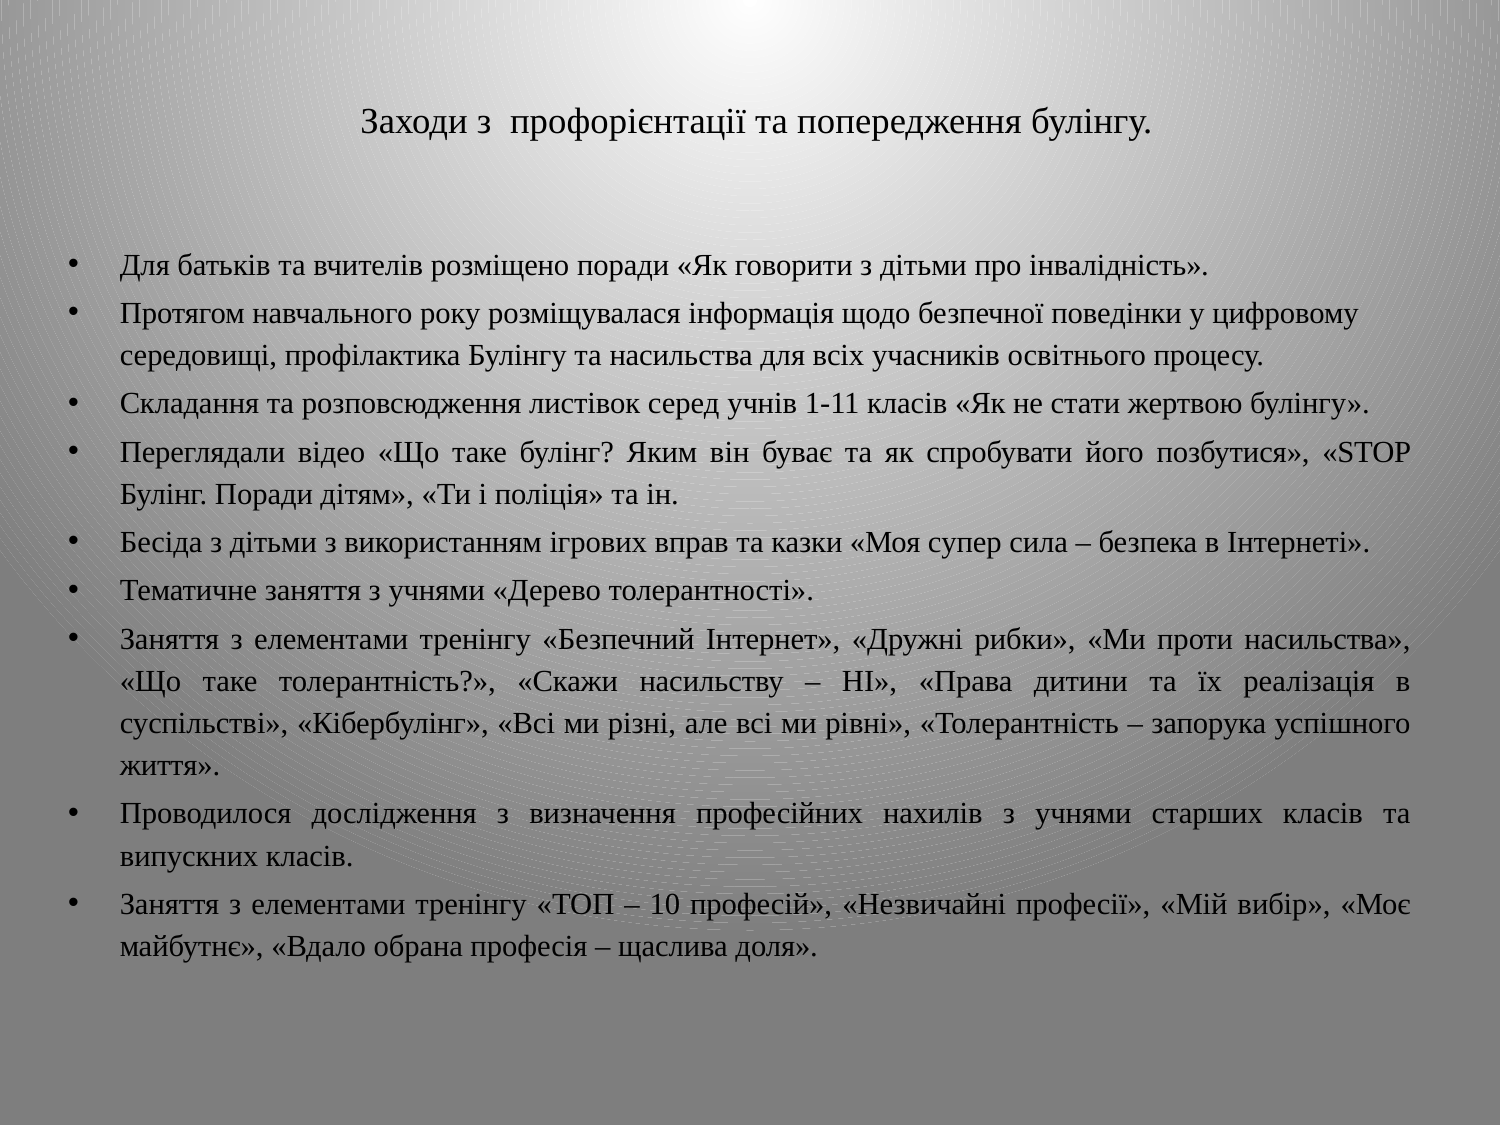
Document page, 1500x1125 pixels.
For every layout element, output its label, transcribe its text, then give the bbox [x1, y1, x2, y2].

title Заходи з профорієнтації та попередження булінгу. [88, 45, 1425, 185]
list Для батьків та вчителів розміщено поради «Як говорити з дітьми про інвалідність». Протягом навчального року розміщувалася інформація щодо безпечної поведінки у цифровому середовищі, профілактика Булінгу та насильства для всіх учасників освітнього процесу. Складання та розповсюдження листівок серед учнів 1-11 класів «Як не стати жертвою булінгу». Переглядали відео «Що таке булінг? Яким він буває та як спробувати його позбутися», «STOP Булінг. Поради дітям», «Ти і поліція» та ін. Бесіда з дітьми з використанням ігрових вправ та казки «Моя супер сила – безпека в Інтернеті». Тематичне заняття з учнями «Дерево толерантності». Заняття з елементами тренінгу «Безпечний Інтернет», «Дружні рибки», «Ми проти насильства», «Що таке толерантність?», «Скажи насильству – НІ», «Права дитини та їх реалізація в суспільстві», «Кібербулінг», «Всі ми різні, але всі ми рівні», «Толерантність – запорука успішного життя». Проводилося дослідження з визначення професійних нахилів з учнями старших класів та випускних класів. Заняття з елементами тренінгу «ТОП – 10 професій», «Незвичайні професії», «Мій вибір», «Моє майбутнє», «Вдало обрана професія – щаслива доля». [53, 231, 1425, 1005]
